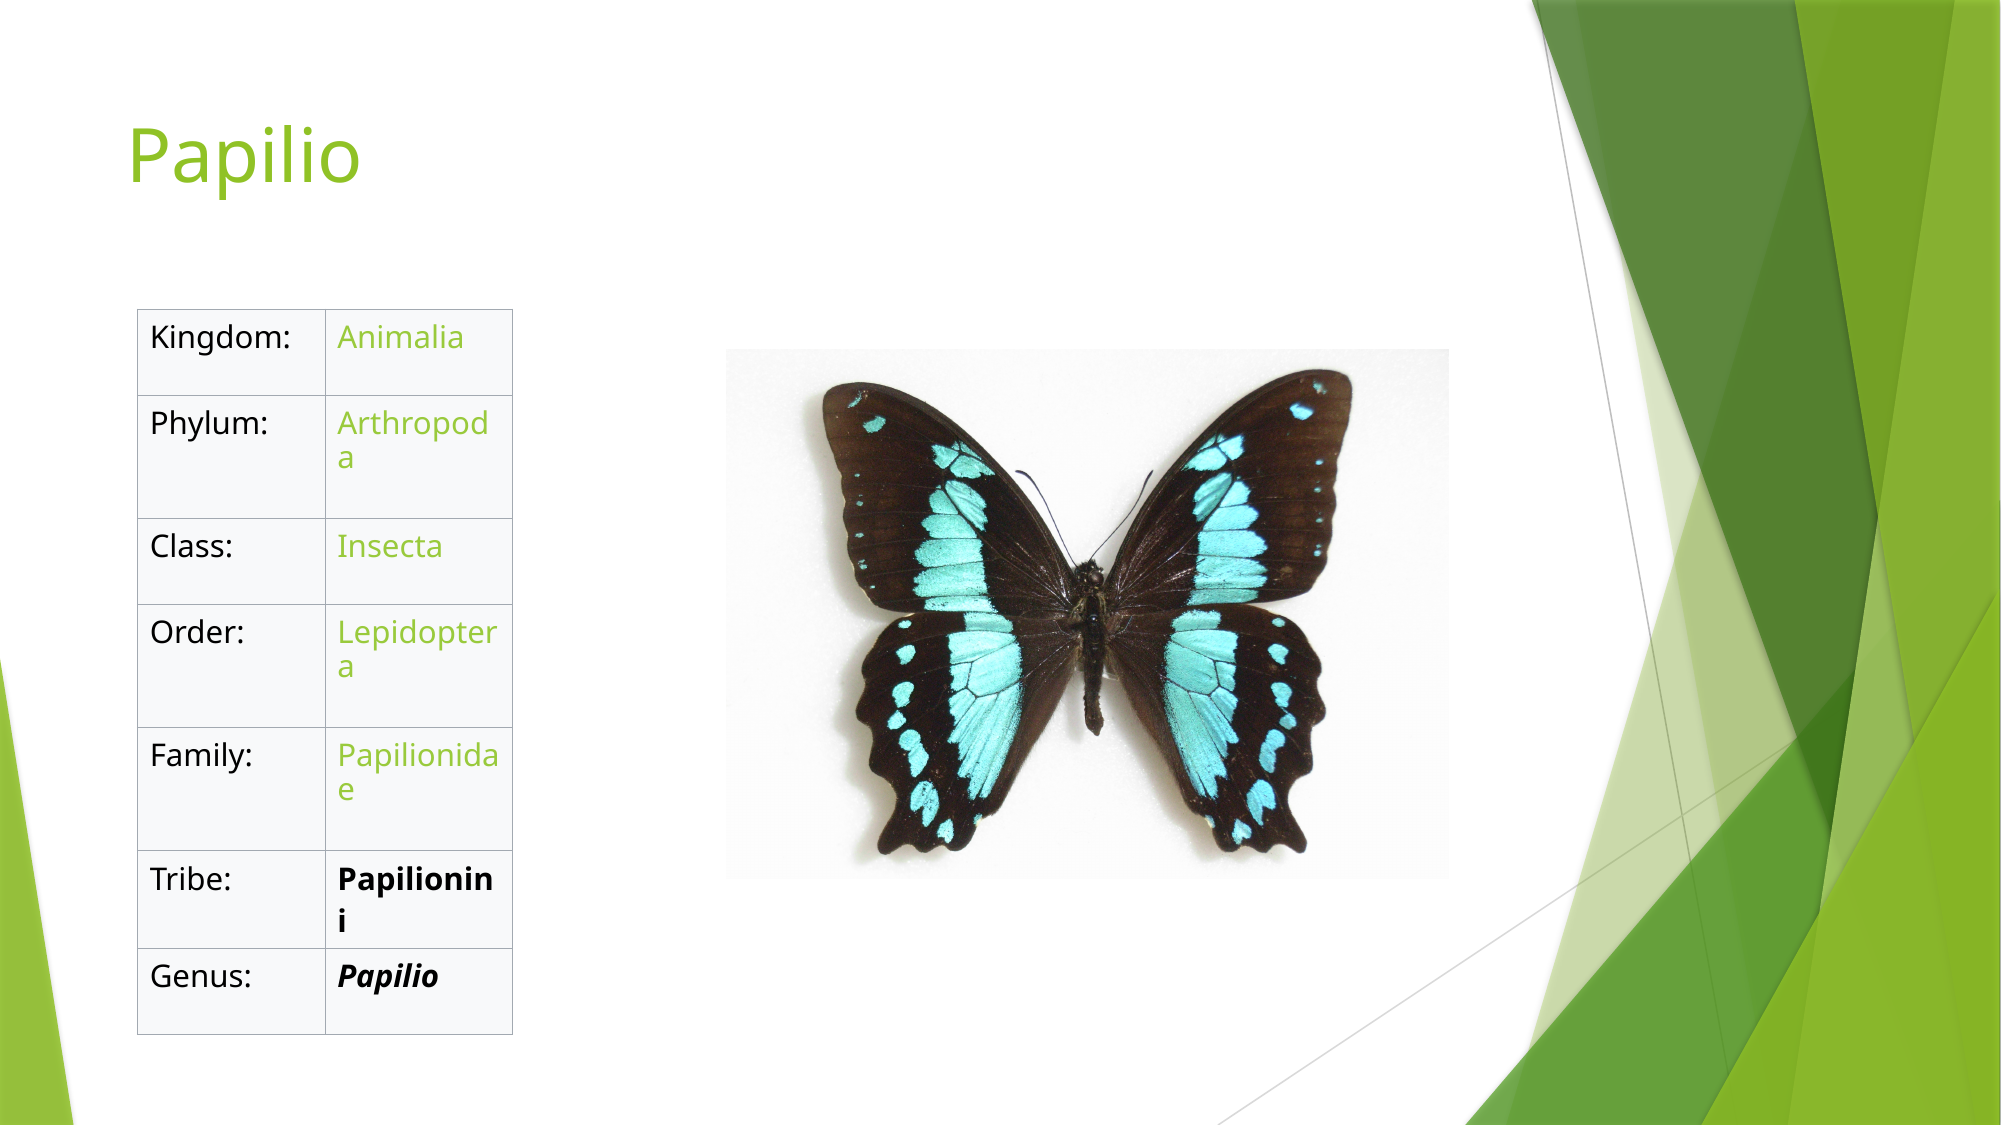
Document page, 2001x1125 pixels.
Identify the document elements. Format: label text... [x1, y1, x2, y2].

table_header Kingdom: [138, 310, 325, 395]
table_cell Arthropoda [326, 396, 512, 518]
table_cell Lepidoptera [326, 605, 512, 727]
table_cell Phylum: [138, 396, 325, 518]
picture [726, 348, 1449, 879]
table_cell Order: [138, 605, 325, 727]
table_cell Genus: [138, 949, 325, 1034]
table_cell Class: [138, 519, 325, 604]
table_cell Papilionini [326, 851, 512, 948]
table_cell Insecta [326, 519, 512, 604]
table_cell Family: [138, 728, 325, 850]
table_cell Papilio [326, 949, 512, 1034]
table_header Animalia [326, 310, 512, 395]
table_cell Papilionidae [326, 728, 512, 850]
table_cell Tribe: [138, 851, 325, 948]
title Papilio [111, 99, 1522, 317]
